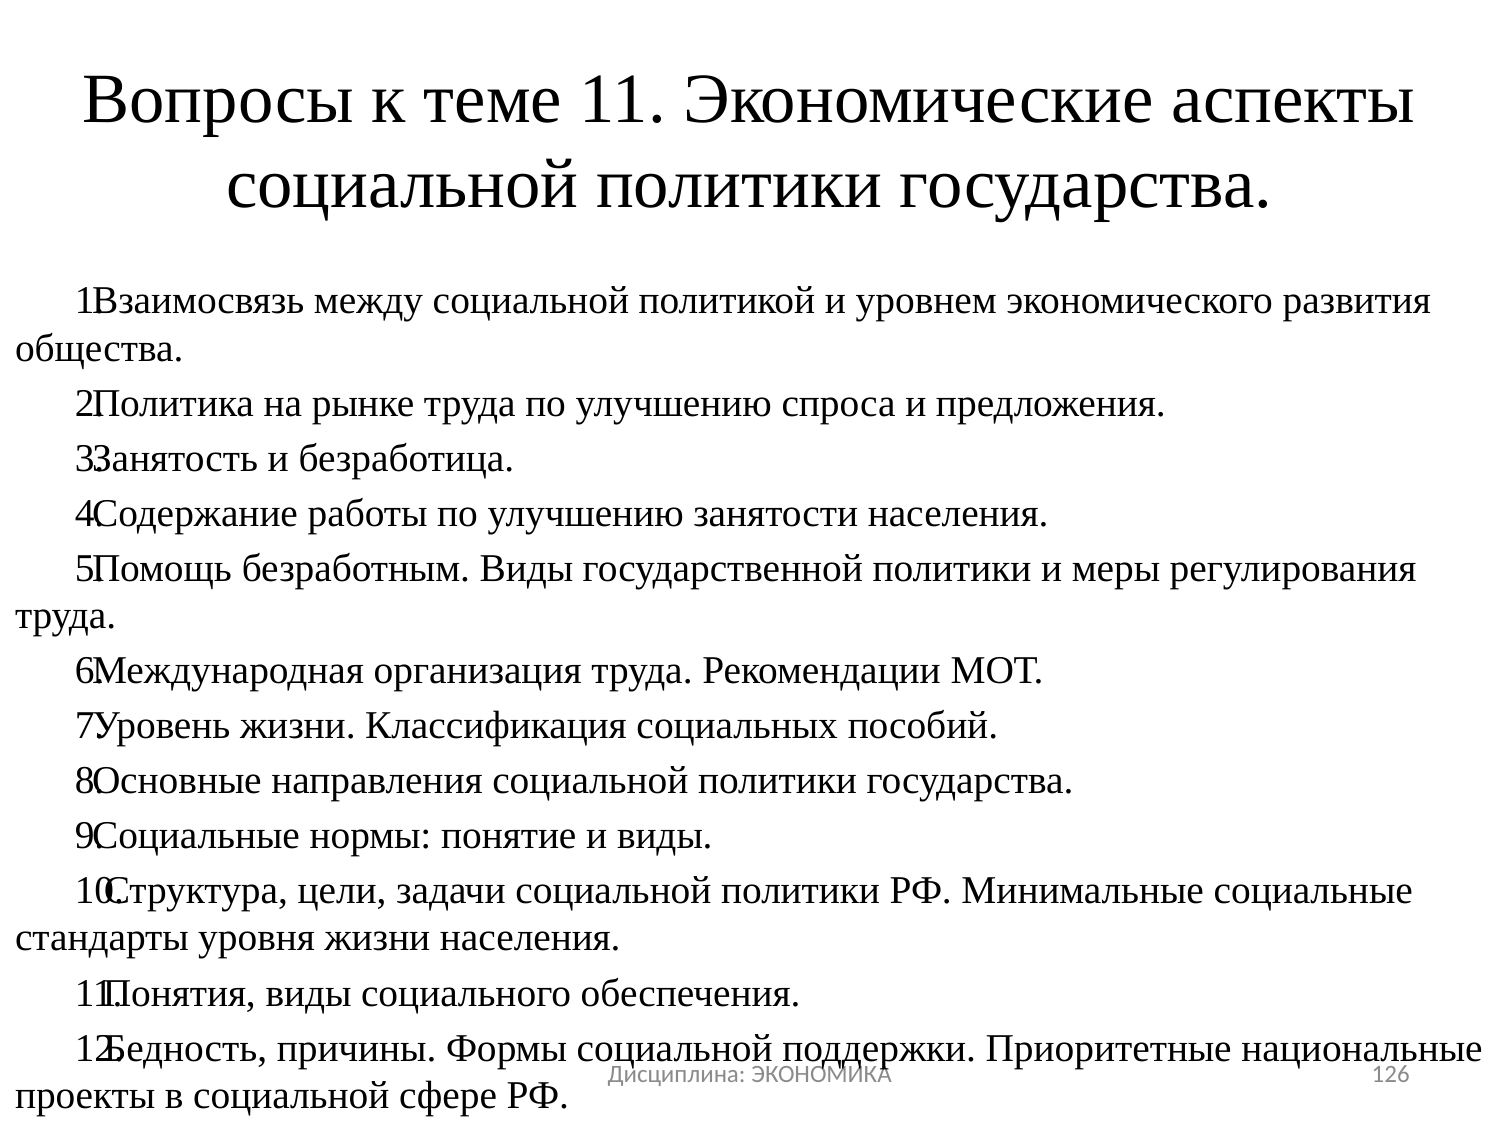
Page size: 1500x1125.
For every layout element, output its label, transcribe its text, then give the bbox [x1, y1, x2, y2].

list Взаимосвязь между социальной политикой и уровнем экономического развития общества. Политика на рынке труда по улучшению спроса и предложения. Занятость и безработица. Содержание работы по улучшению занятости населения. Помощь безработным. Виды государственной политики и меры регулирования труда. Международная организация труда. Рекомендации МОТ. Уровень жизни. Классификация социальных пособий. Основные направления социальной политики государства. Социальные нормы: понятие и виды. Структура, цели, задачи социальной политики РФ. Минимальные социальные стандарты уровня жизни населения. Понятия, виды социального обеспечения. Бедность, причины. Формы социальной поддержки. Приоритетные национальные проекты в социальной сфере РФ. [0, 267, 1500, 1125]
footer Дисциплина: ЭКОНОМИКА [512, 1042, 988, 1103]
title Вопросы к теме 11. Экономические аспекты социальной политики государства. [0, 42, 1500, 231]
slide_number 126 [1074, 1042, 1425, 1103]
